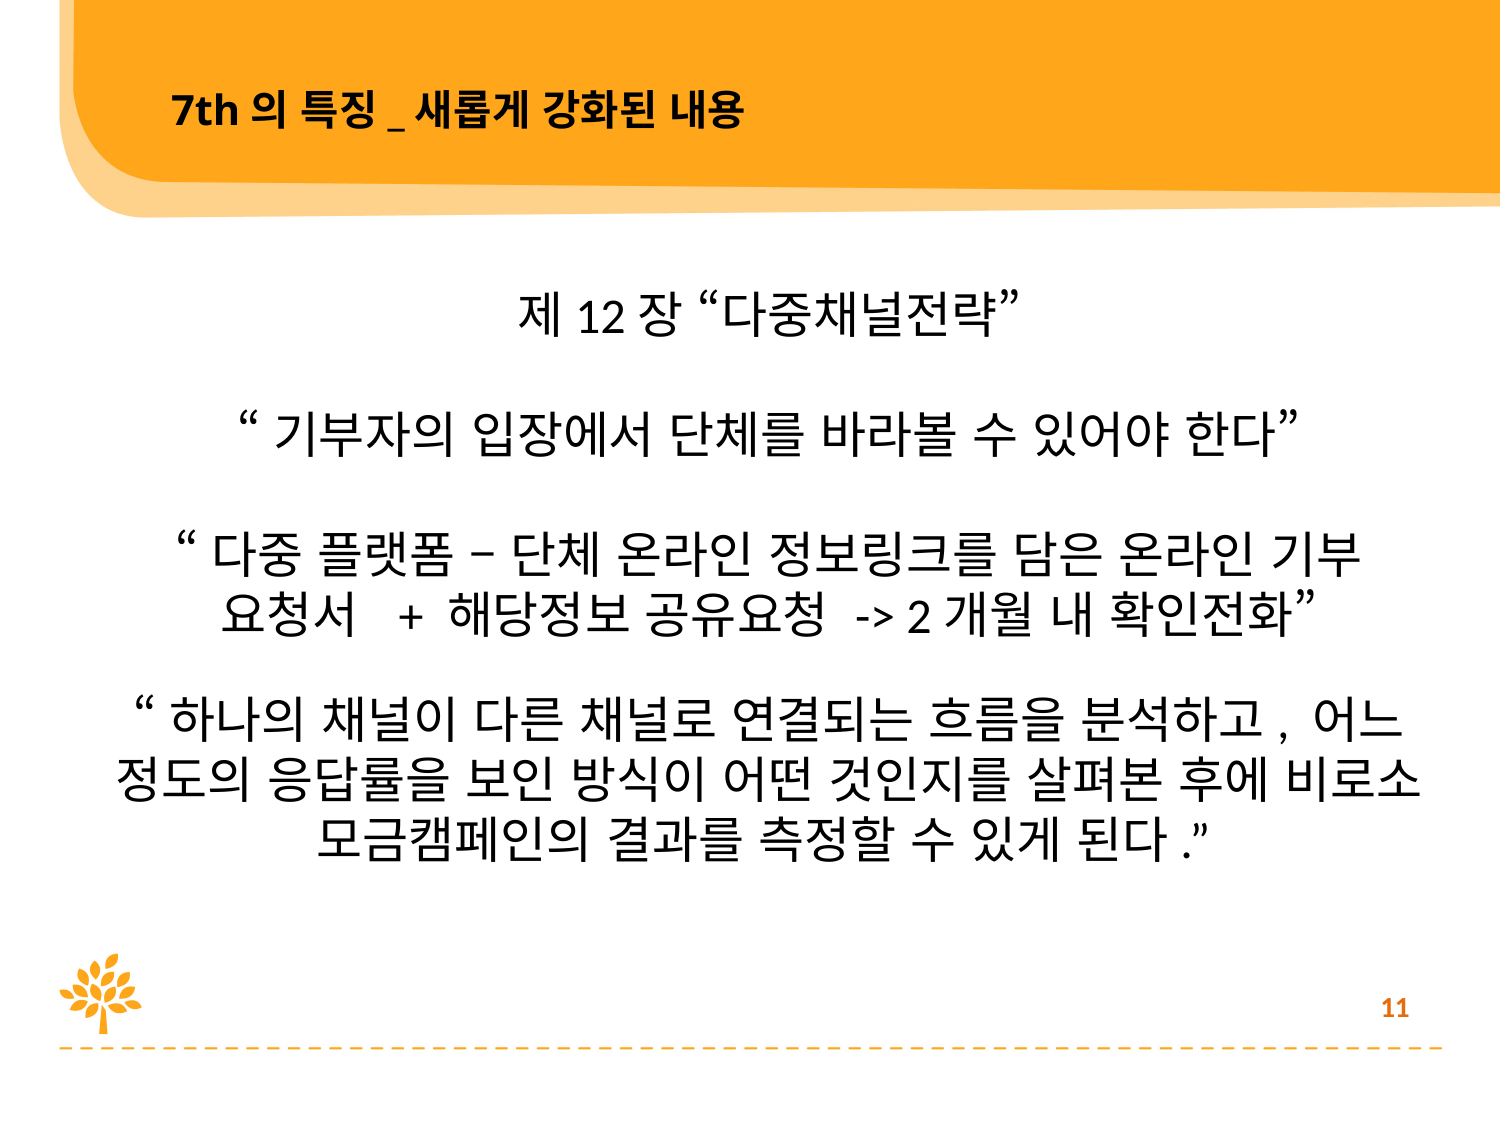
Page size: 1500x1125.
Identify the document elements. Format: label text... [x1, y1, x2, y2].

picture [0, 0, 1500, 1125]
text_box 제12장 “다중채널전략” “기부자의 입장에서 단체를 바라볼 수 있어야 한다” “다중 플랫폼 – 단체 온라인 정보링크를 담은 온라인 기부 요청서 + 해당정보 공유요청 -> 2개월 내 확인전화” “하나의 채널이 다른 채널로 연결되는 흐름을 분석하고, 어느 정도의 응답률을 보인 방식이 어떤 것인지를 살펴본 후에 비로소 모금캠페인의 결과를 측정할 수 있게 된다.” [93, 276, 1445, 1027]
text_box 7th의 특징_새롭게 강화된 내용 [156, 76, 824, 142]
slide_number 11 [1074, 975, 1425, 1036]
